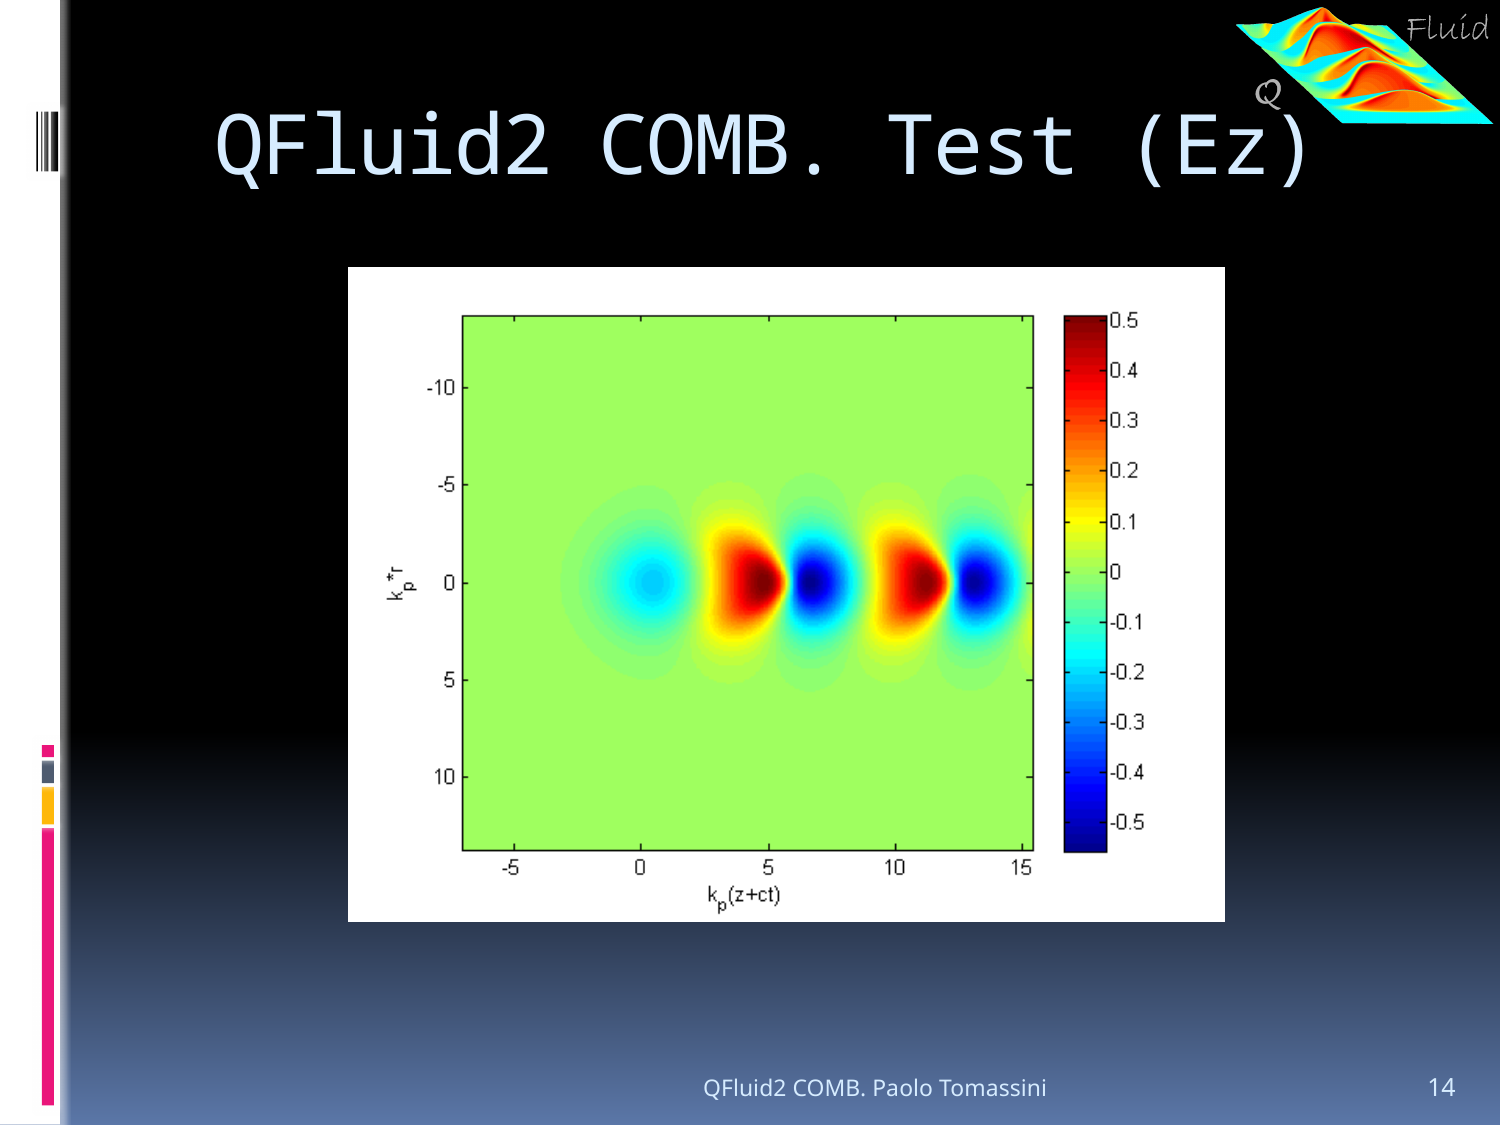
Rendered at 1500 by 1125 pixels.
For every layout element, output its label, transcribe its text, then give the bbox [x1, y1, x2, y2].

slide_number 14 [1412, 1052, 1488, 1113]
title QFluid2 COMB. Test (Ez) [150, 83, 1424, 268]
picture [347, 266, 1226, 923]
picture [1235, 6, 1495, 124]
footer QFluid2 COMB. Paolo Tomassini [150, 1052, 1063, 1113]
